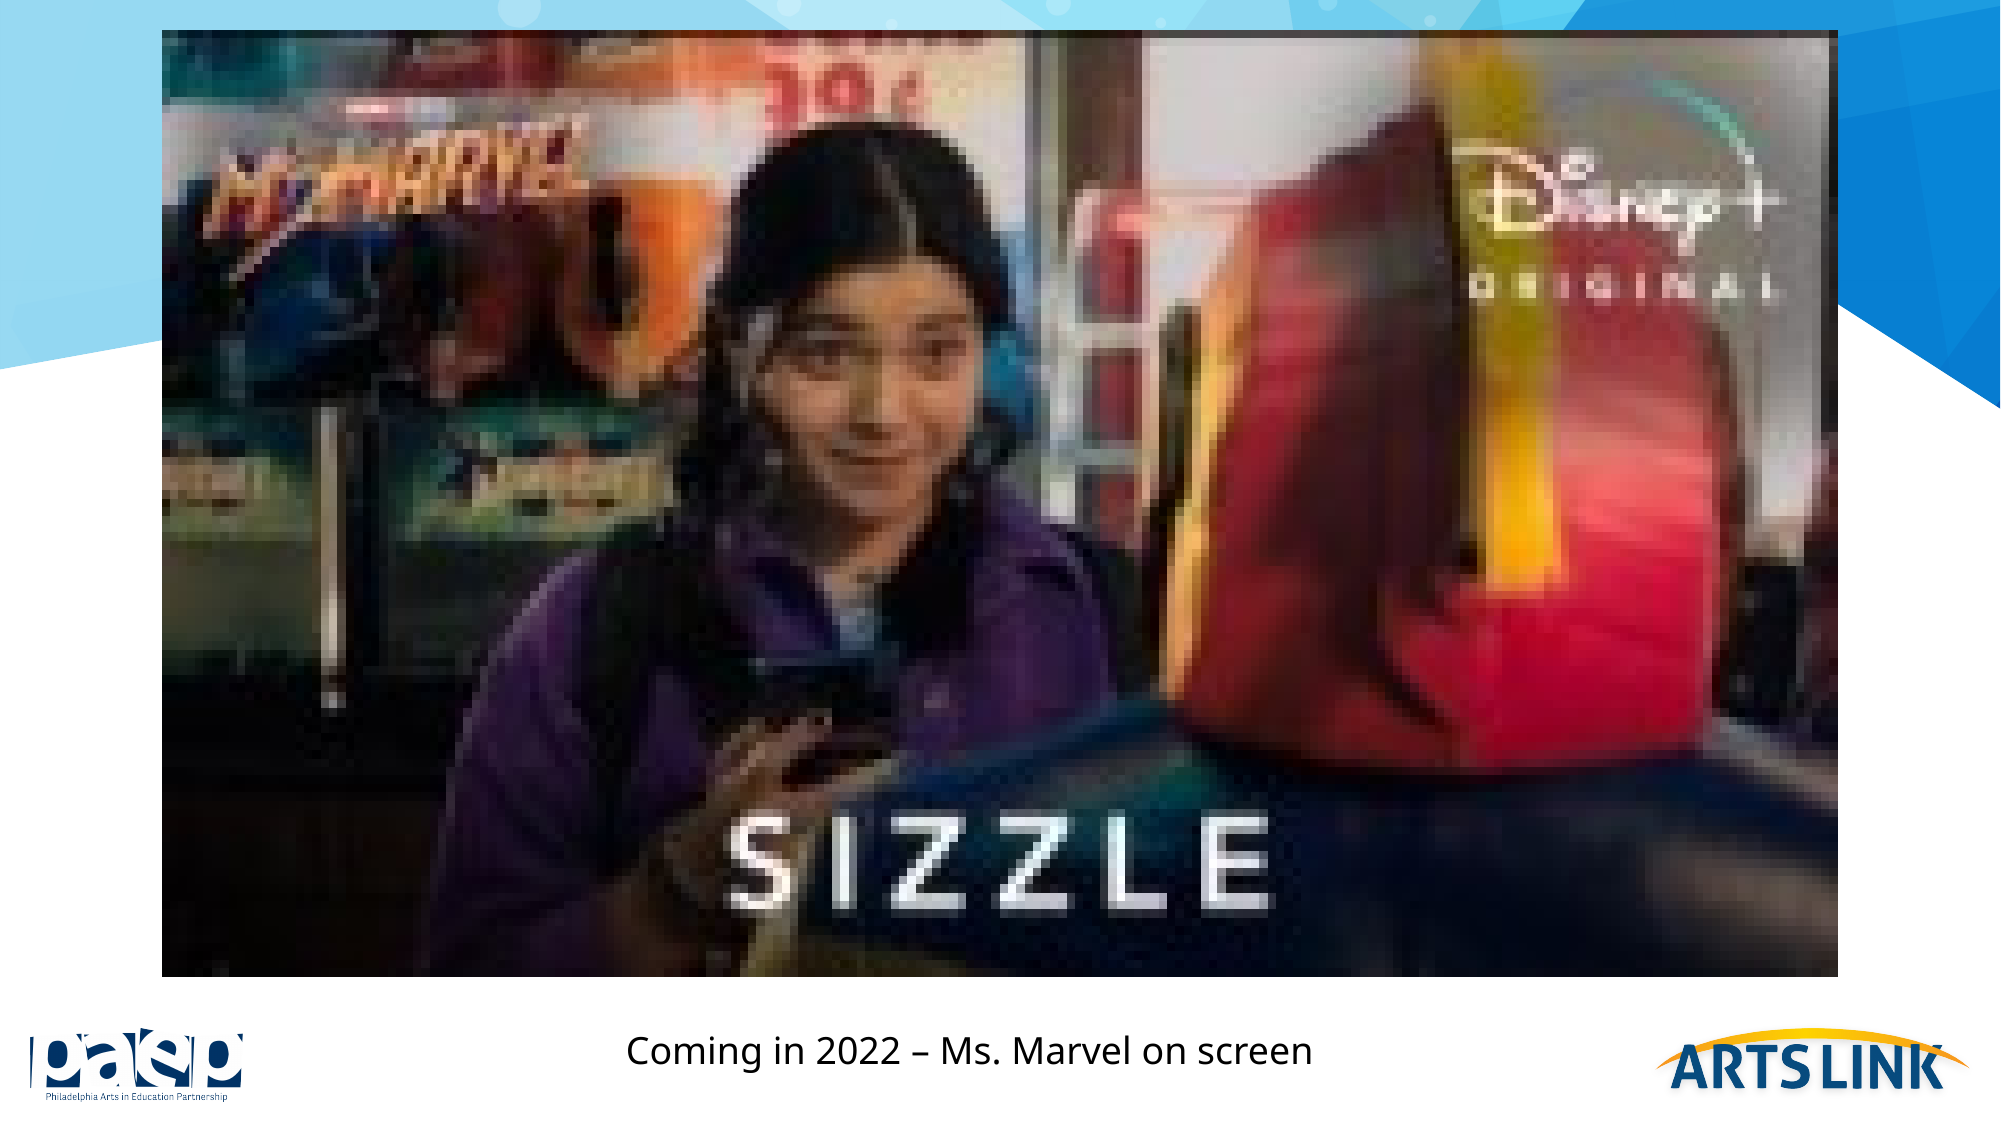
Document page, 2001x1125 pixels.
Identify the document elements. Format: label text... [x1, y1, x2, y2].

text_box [161, 29, 1839, 978]
picture [0, 0, 2001, 1125]
text_box Coming in 2022 – Ms. Marvel on screen [448, 1019, 1492, 1080]
